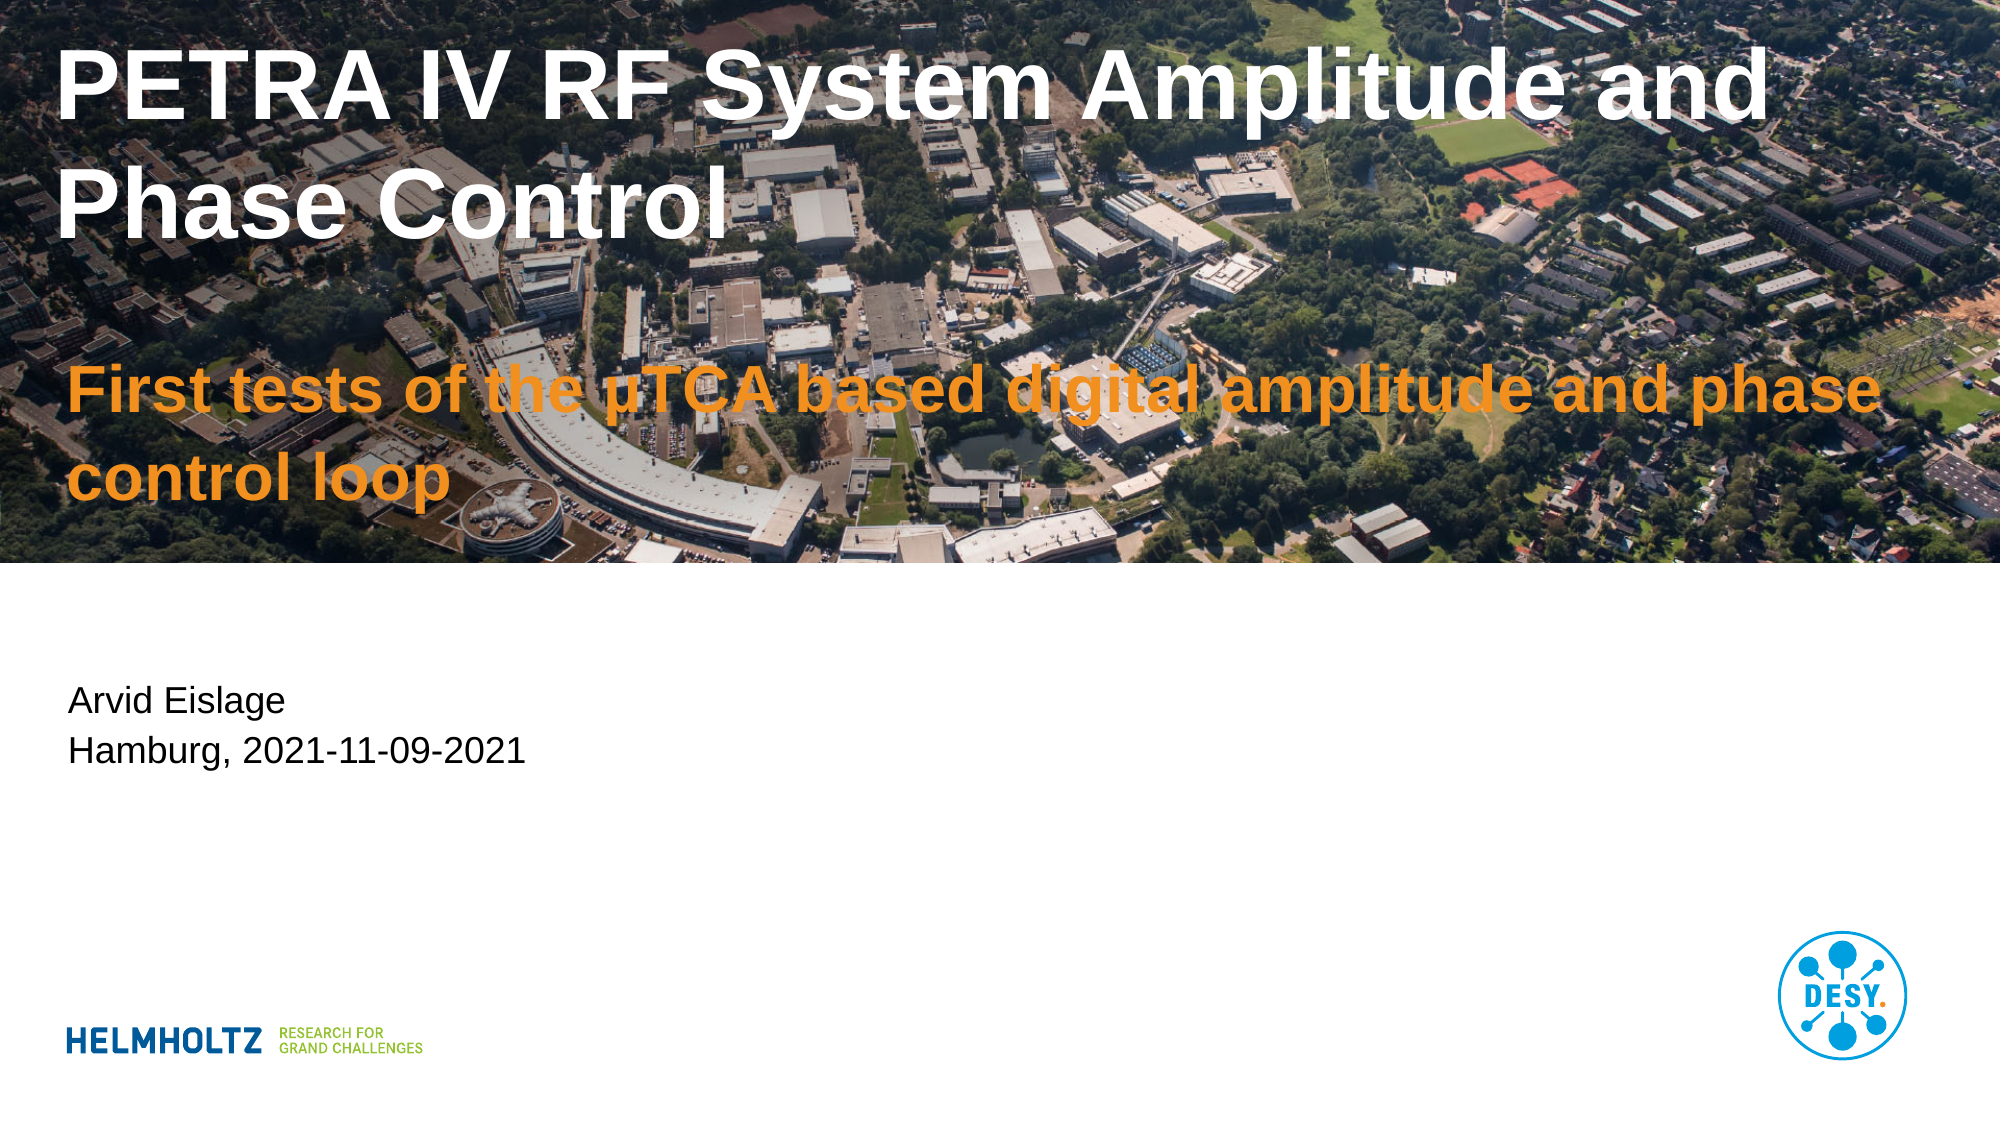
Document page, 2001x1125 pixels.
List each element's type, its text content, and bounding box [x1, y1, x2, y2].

picture [0, 0, 2000, 563]
list Arvid Eislage Hamburg, 2021-11-09-2021 [67, 672, 1933, 787]
